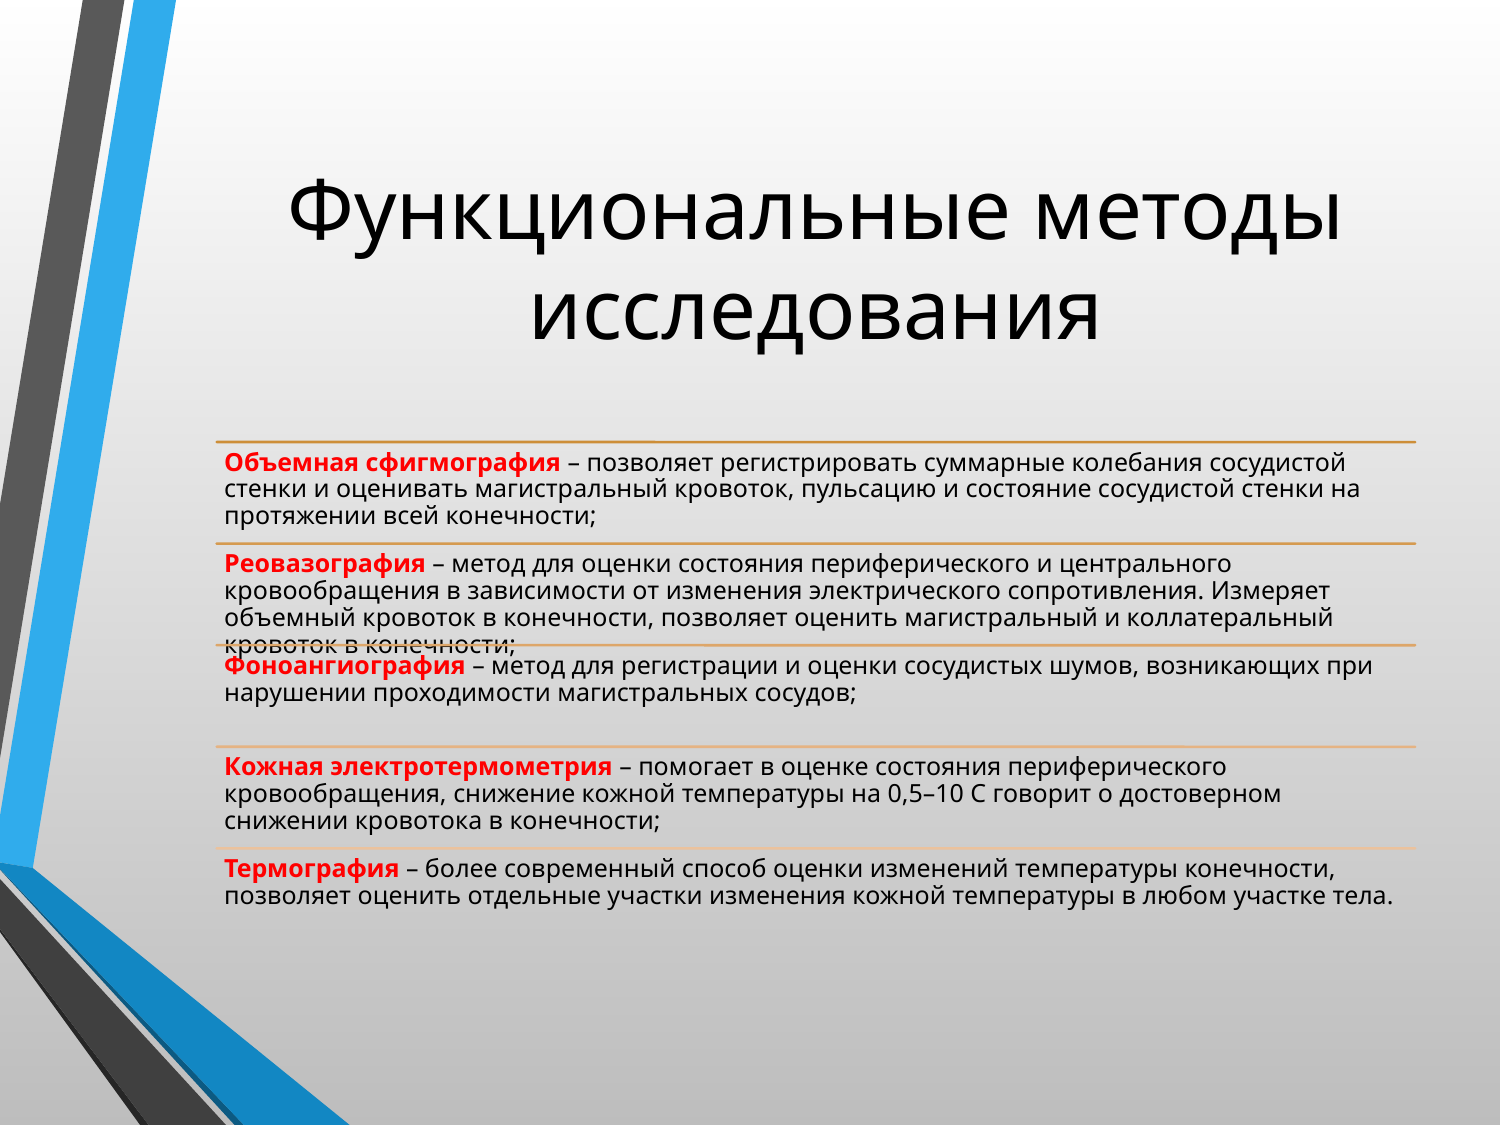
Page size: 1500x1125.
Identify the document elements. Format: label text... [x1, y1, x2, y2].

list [216, 441, 1416, 951]
title Функциональные методы исследования [216, 112, 1416, 400]
